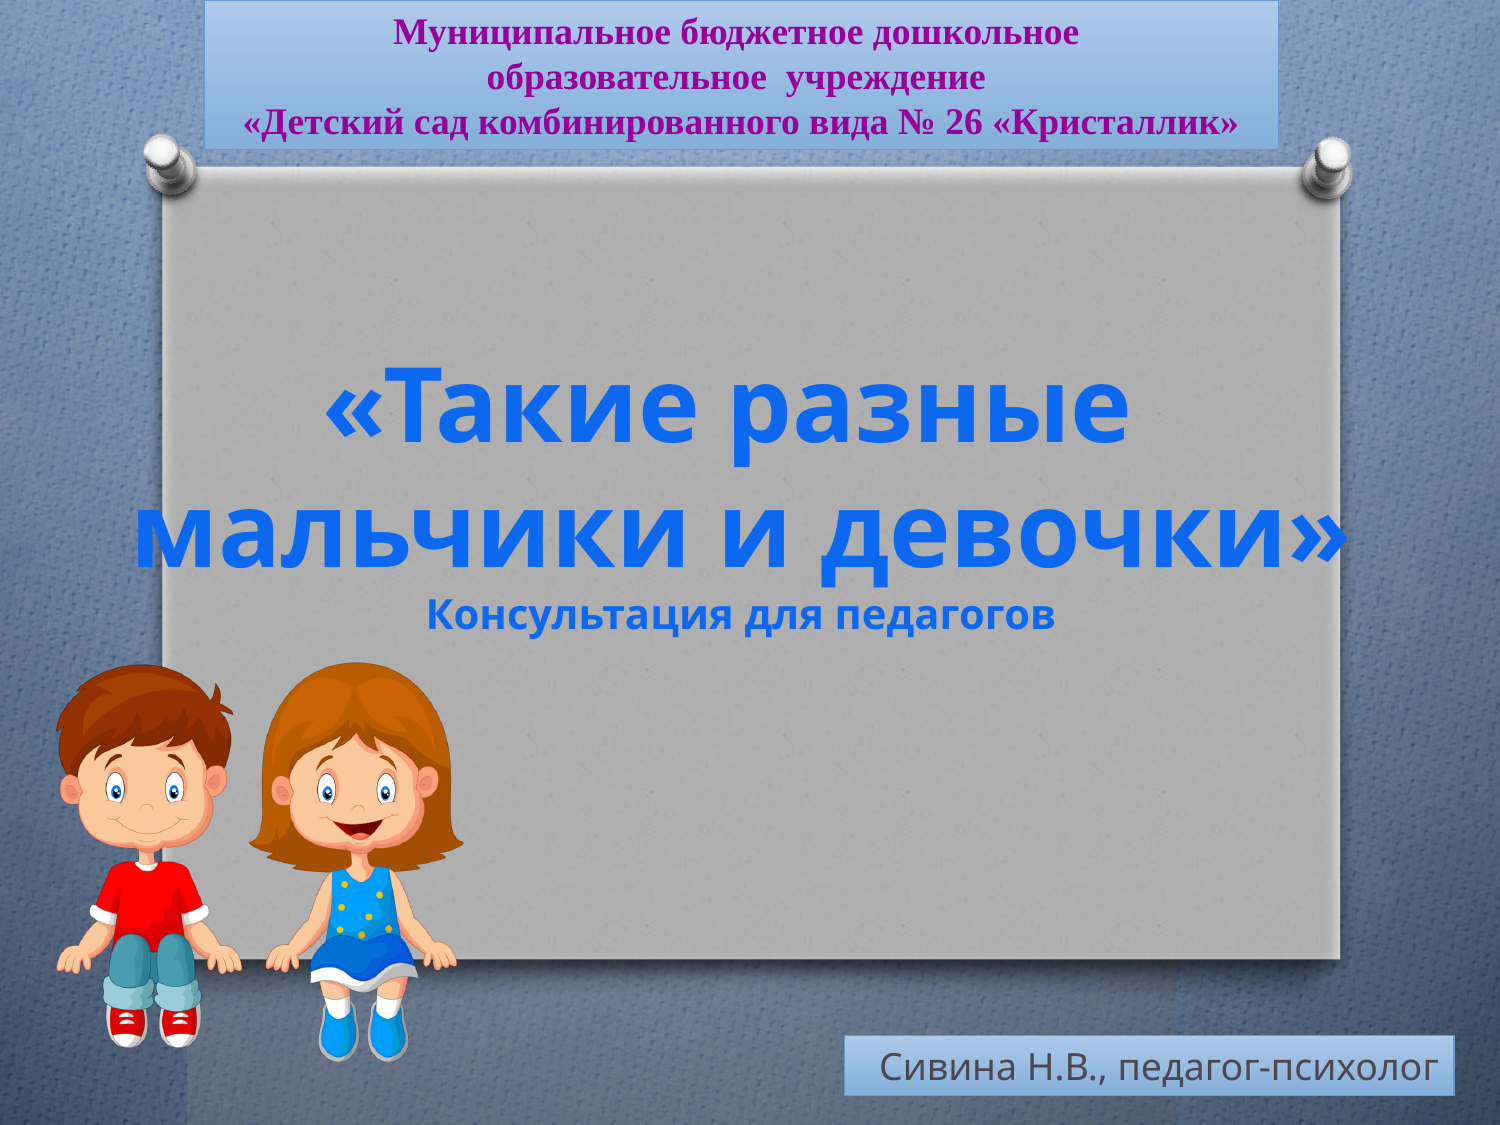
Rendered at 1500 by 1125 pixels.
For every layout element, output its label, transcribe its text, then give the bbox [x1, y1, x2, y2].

picture [112, 100, 230, 224]
picture [44, 637, 479, 1069]
picture [1276, 109, 1396, 230]
text_box Муниципальное бюджетное дошкольное образовательное учреждение «Детский сад комбинированного вида № 26 «Кристаллик» [203, 0, 1279, 150]
text_box Сивина Н.В., педагог-психолог [844, 1035, 1455, 1096]
text_box «Такие разные мальчики и девочки» Консультация для педагогов [115, 330, 1368, 646]
